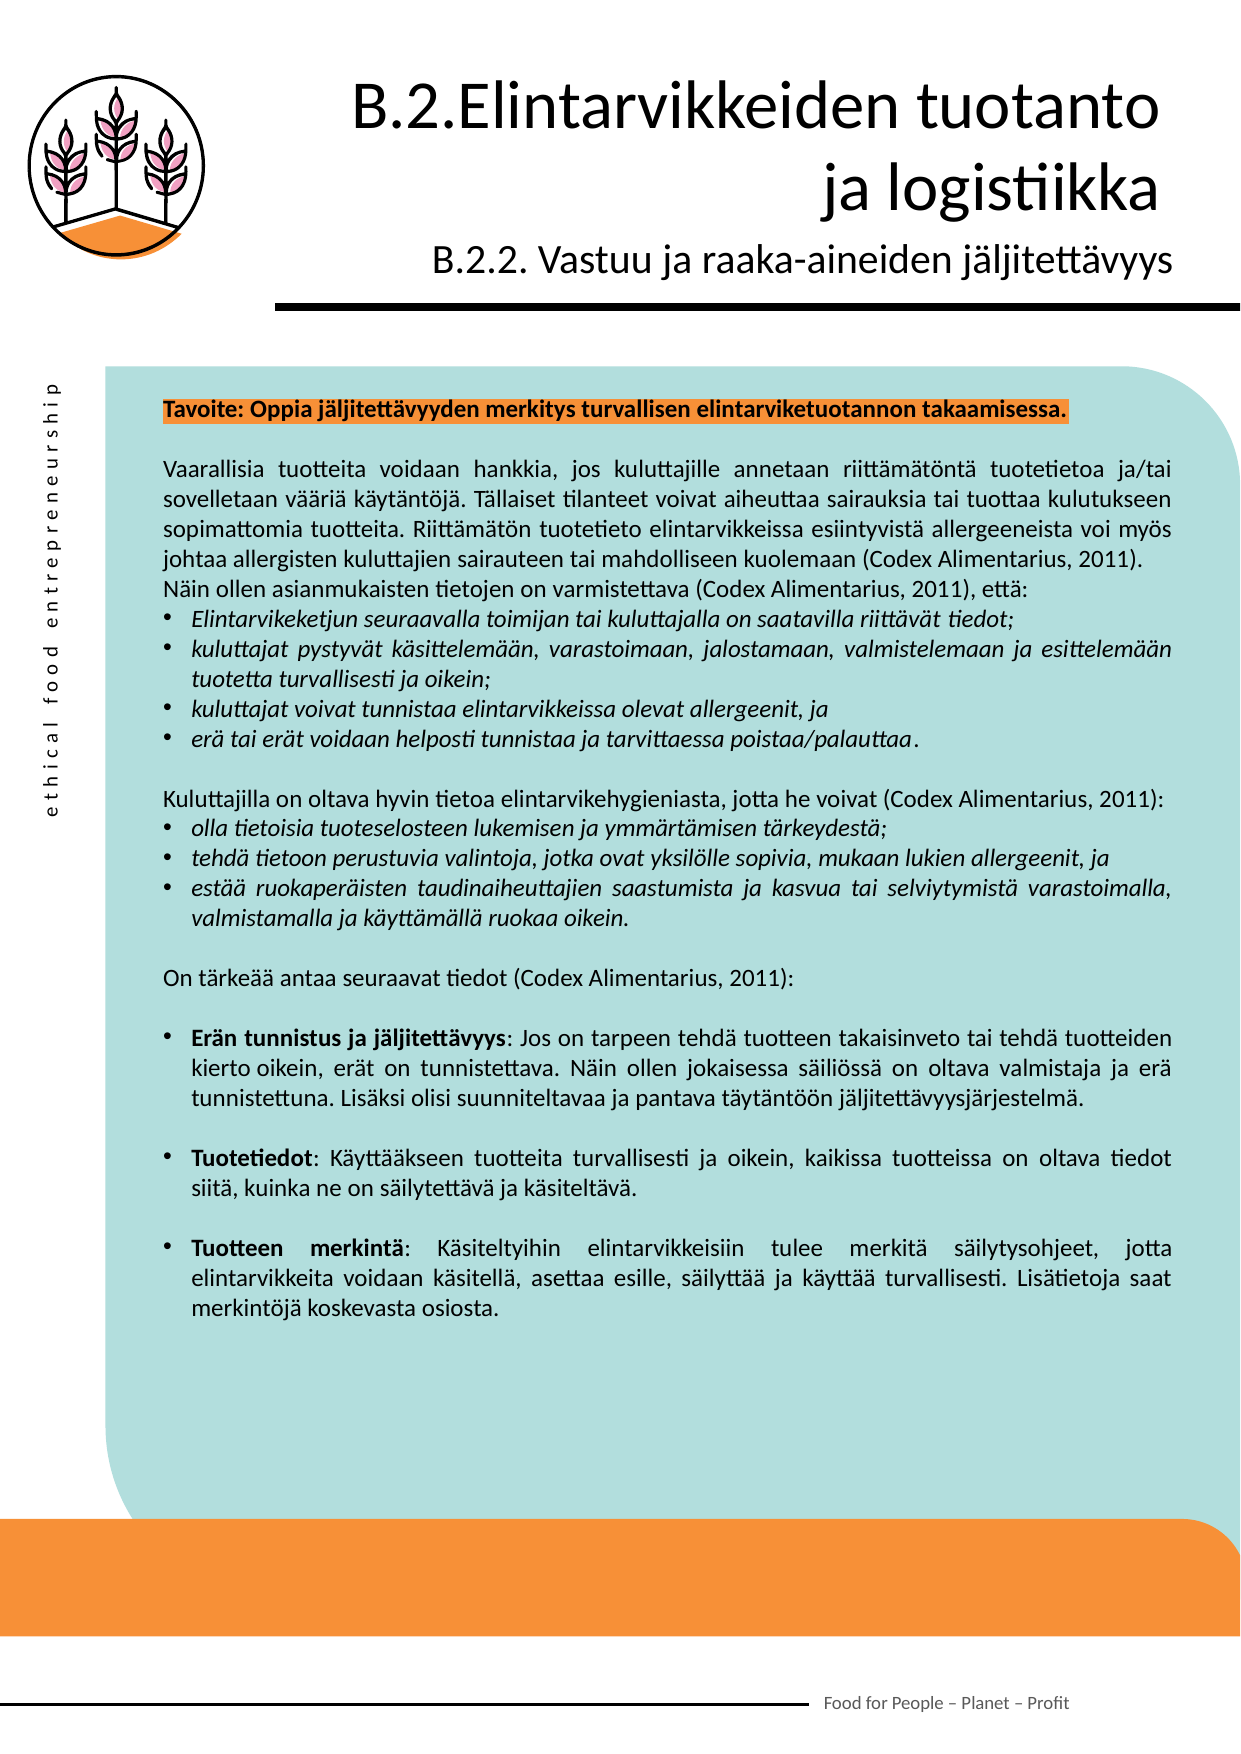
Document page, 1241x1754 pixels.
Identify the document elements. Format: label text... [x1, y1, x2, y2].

text_box B.2.2. Vastuu ja raaka-aineiden jäljitettävyys [388, 223, 1189, 289]
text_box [27, 74, 206, 260]
list B.2.Elintarvikkeiden tuotanto ja logistiikka [328, 51, 1177, 143]
list Tavoite: Oppia jäljitettävyyden merkitys turvallisen elintarviketuotannon takaamisessa. Vaarallisia tuotteita voidaan hankkia, jos kuluttajille annetaan riittämätöntä tuotetietoa ja/tai sovelletaan vääriä käytäntöjä. Tällaiset tilanteet voivat aiheuttaa sairauksia tai tuottaa kulutukseen sopimattomia tuotteita. Riittämätön tuotetieto elintarvikkeissa esiintyvistä allergeeneista voi myös johtaa allergisten kuluttajien sairauteen tai mahdolliseen kuolemaan (Codex Alimentarius, 2011). Näin ollen asianmukaisten tietojen on varmistettava (Codex Alimentarius, 2011), että: Elintarvikeketjun seuraavalla toimijan tai kuluttajalla on saatavilla riittävät tiedot; kuluttajat pystyvät käsittelemään, varastoimaan, jalostamaan, valmistelemaan ja esittelemään tuotetta turvallisesti ja oikein; kuluttajat voivat tunnistaa elintarvikkeissa olevat allergeenit, ja erä tai erät voidaan helposti tunnistaa ja tarvittaessa poistaa/palauttaa. Kuluttajilla on oltava hyvin tietoa elintarvikehygieniasta, jotta he voivat (Codex Alimentarius, 2011): olla tietoisia tuoteselosteen lukemisen ja ymmärtämisen tärkeydestä; tehdä tietoon perustuvia valintoja, jotka ovat yksilölle sopivia, mukaan lukien allergeenit, ja estää ruokaperäisten taudinaiheuttajien saastumista ja kasvua tai selviytymistä varastoimalla, valmistamalla ja käyttämällä ruokaa oikein. On tärkeää antaa seuraavat tiedot (Codex Alimentarius, 2011): Erän tunnistus ja jäljitettävyys: Jos on tarpeen tehdä tuotteen takaisinveto tai tehdä tuotteiden kierto oikein, erät on tunnistettava. Näin ollen jokaisessa säiliössä on oltava valmistaja ja erä tunnistettuna. Lisäksi olisi suunniteltavaa ja pantava täytäntöön jäljitettävyysjärjestelmä. Tuotetiedot: Käyttääkseen tuotteita turvallisesti ja oikein, kaikissa tuotteissa on oltava tiedot siitä, kuinka ne on säilytettävä ja käsiteltävä. Tuotteen merkintä: Käsiteltyihin elintarvikkeisiin tulee merkitä säilytysohjeet, jotta elintarvikkeita voidaan käsitellä, asettaa esille, säilyttää ja käyttää turvallisesti. Lisätietoja saat merkintöjä koskevasta osiosta. [148, 385, 1189, 1505]
